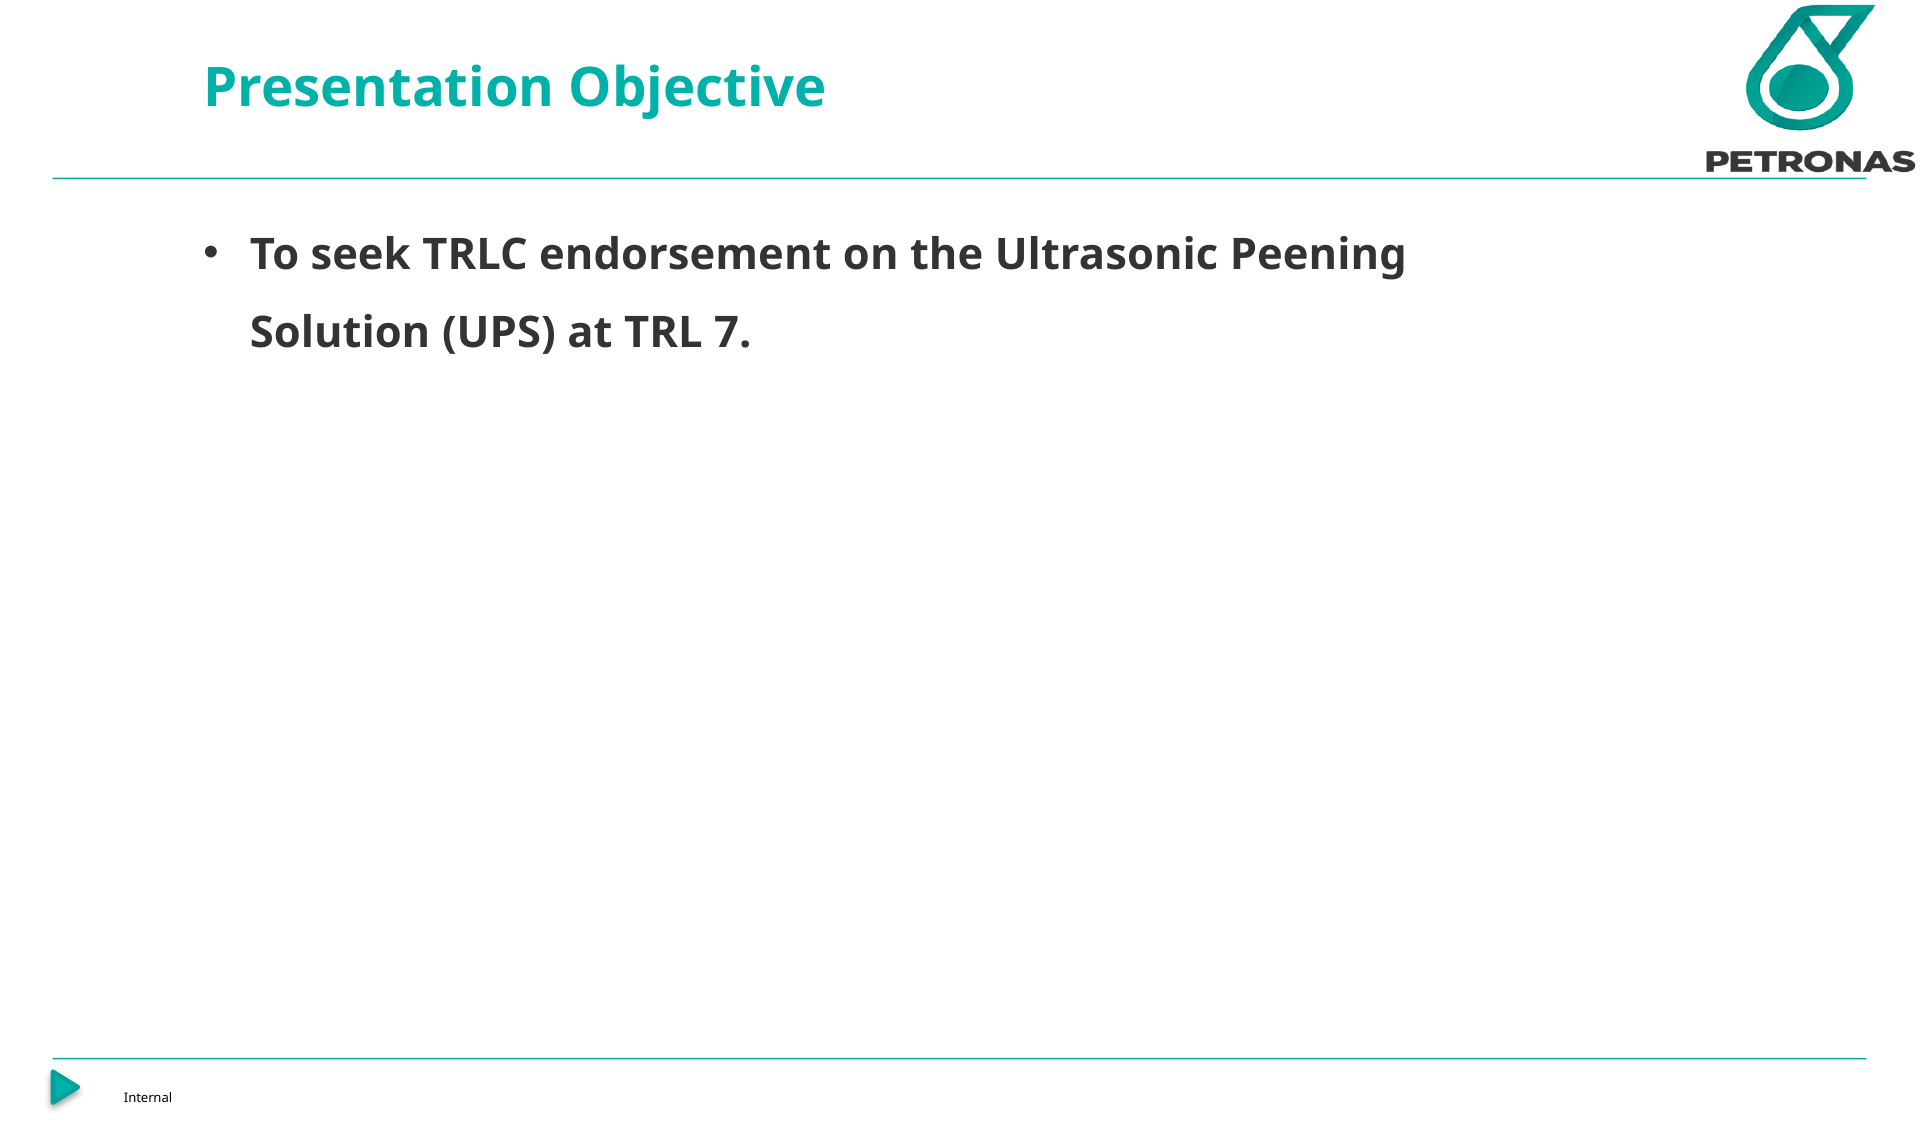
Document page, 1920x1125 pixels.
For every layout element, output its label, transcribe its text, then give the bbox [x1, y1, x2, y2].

picture [1704, 2, 1917, 175]
text_box Presentation Objective [187, 39, 1601, 131]
footer Internal [109, 1082, 1810, 1125]
text_box To seek TRLC endorsement on the Ultrasonic Peening Solution (UPS) at TRL 7. [187, 191, 1601, 934]
